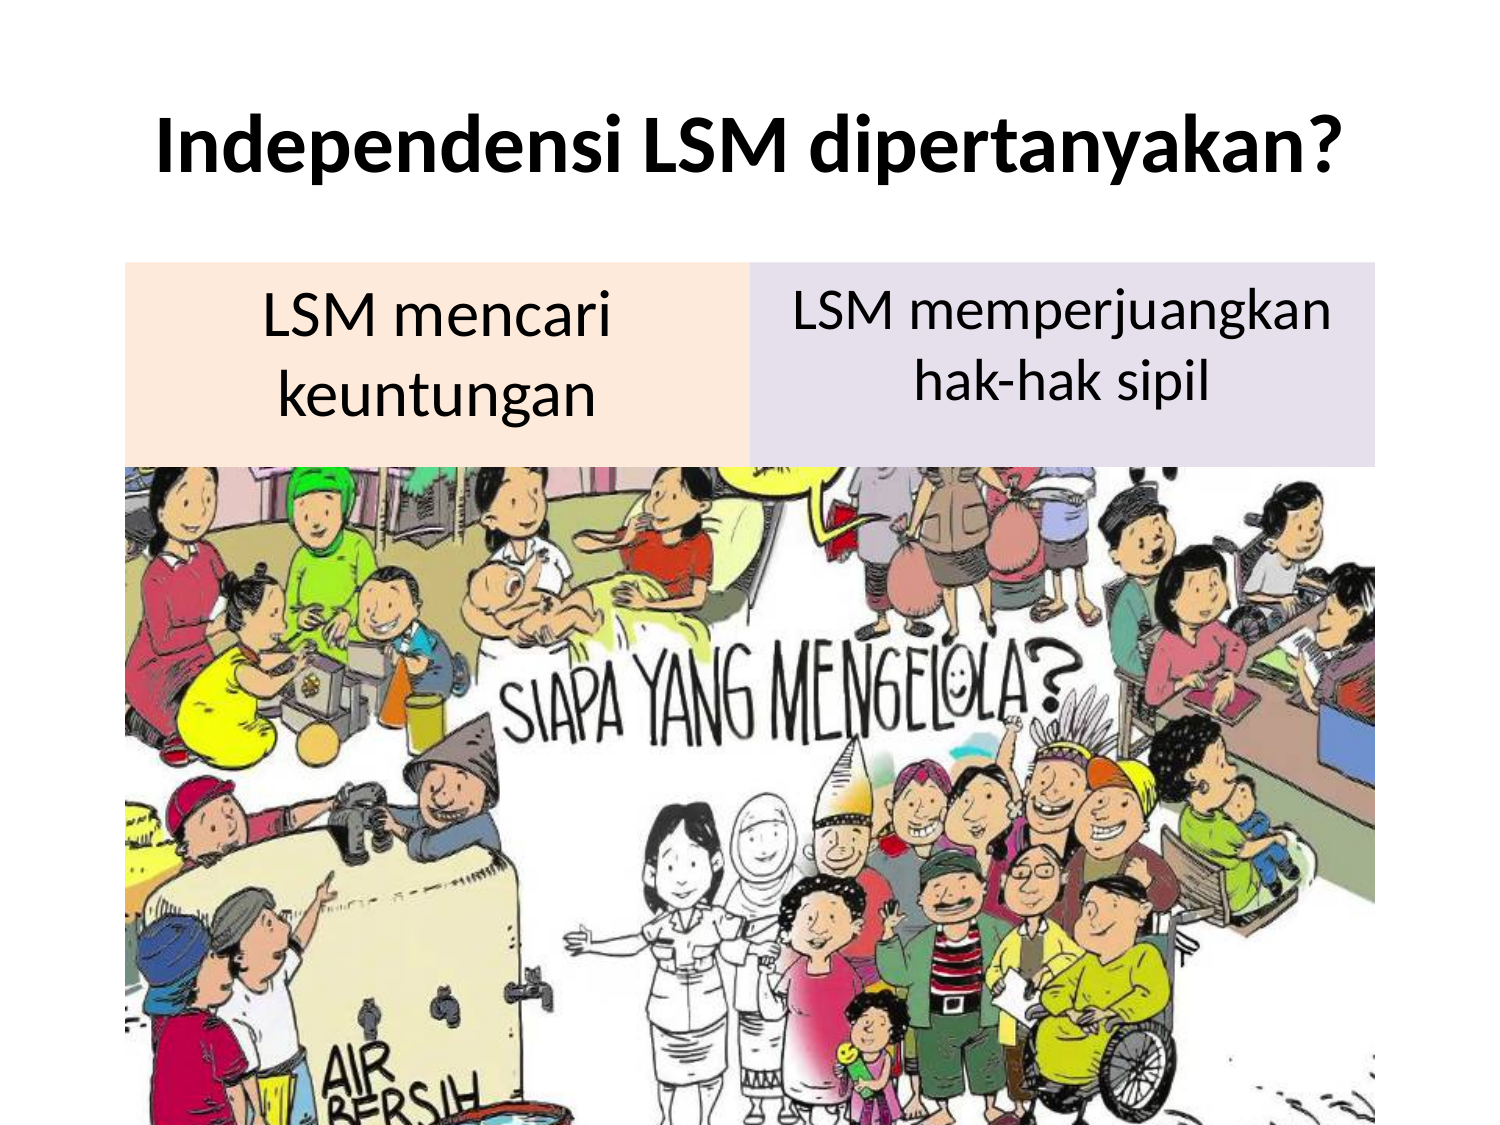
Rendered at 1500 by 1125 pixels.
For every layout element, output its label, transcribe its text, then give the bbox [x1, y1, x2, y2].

title Independensi LSM dipertanyakan? [125, 45, 1375, 233]
picture [124, 467, 1376, 1125]
text_box LSM memperjuangkan hak-hak sipil [750, 262, 1375, 467]
list LSM mencari keuntungan [125, 262, 750, 466]
